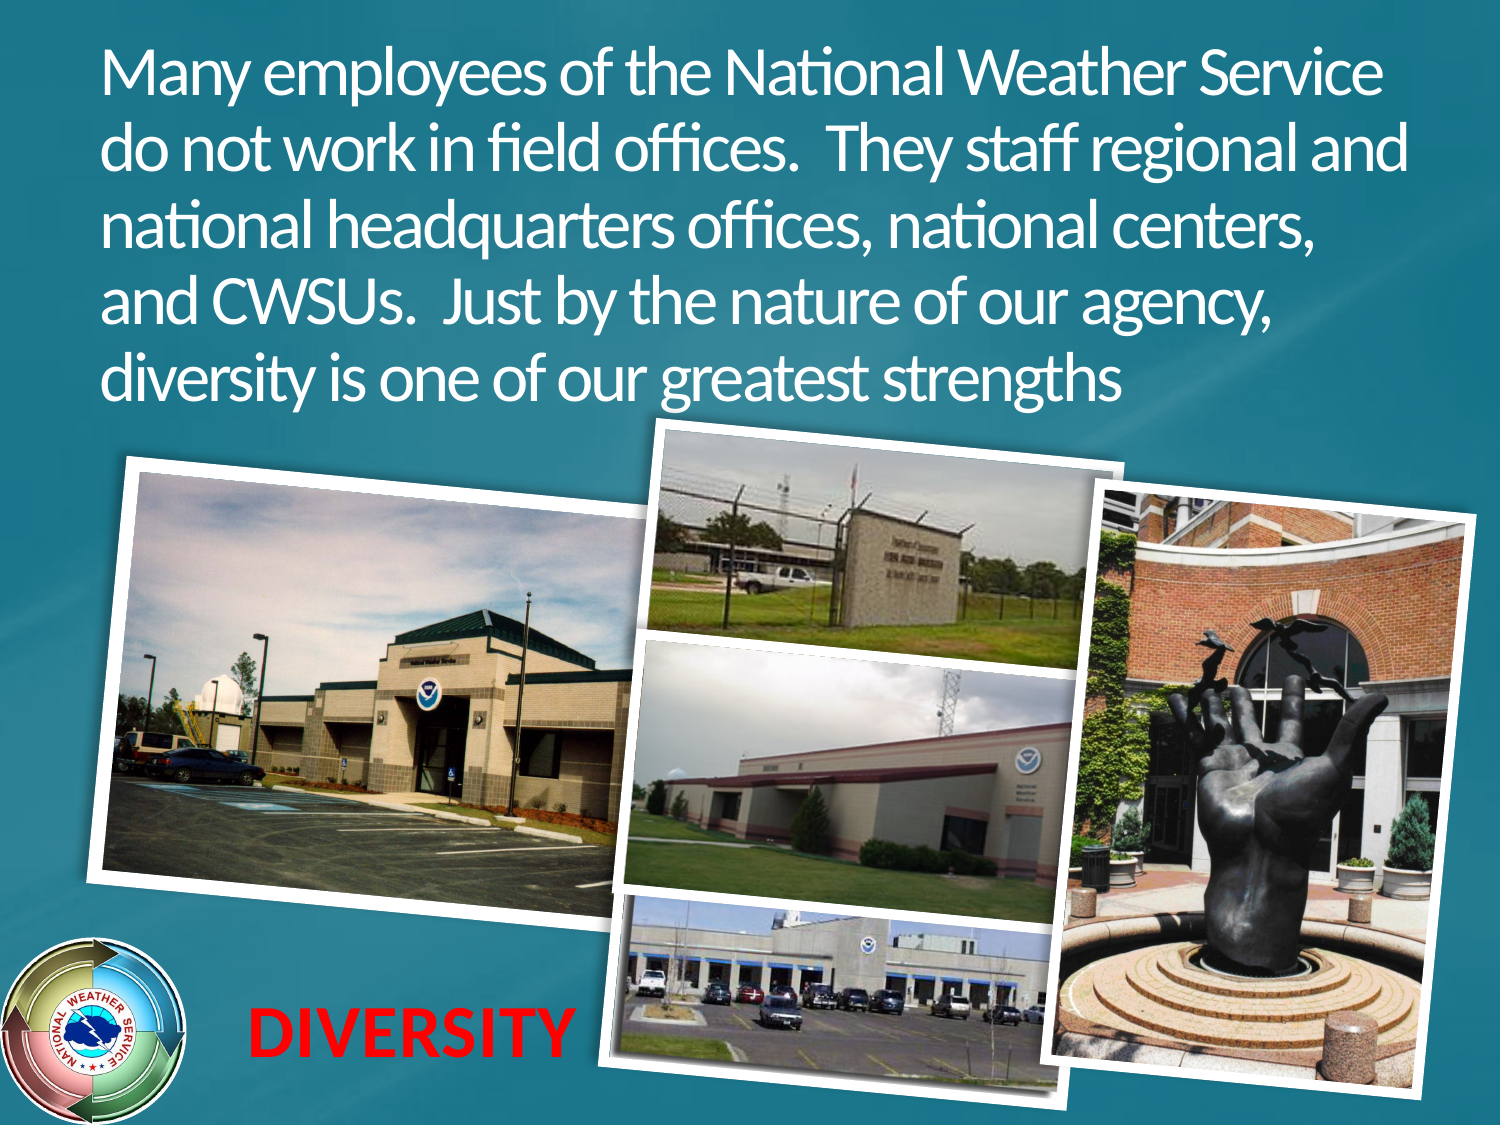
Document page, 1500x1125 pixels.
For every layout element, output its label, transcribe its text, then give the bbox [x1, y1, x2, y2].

picture [103, 431, 1465, 1099]
title Many employees of the National Weather Service do not work in field offices. They staff regional and national headquarters offices, national centers, and CWSUs. Just by the nature of our agency, diversity is one of our greatest strengths [99, 34, 1425, 575]
picture [0, 937, 187, 1125]
